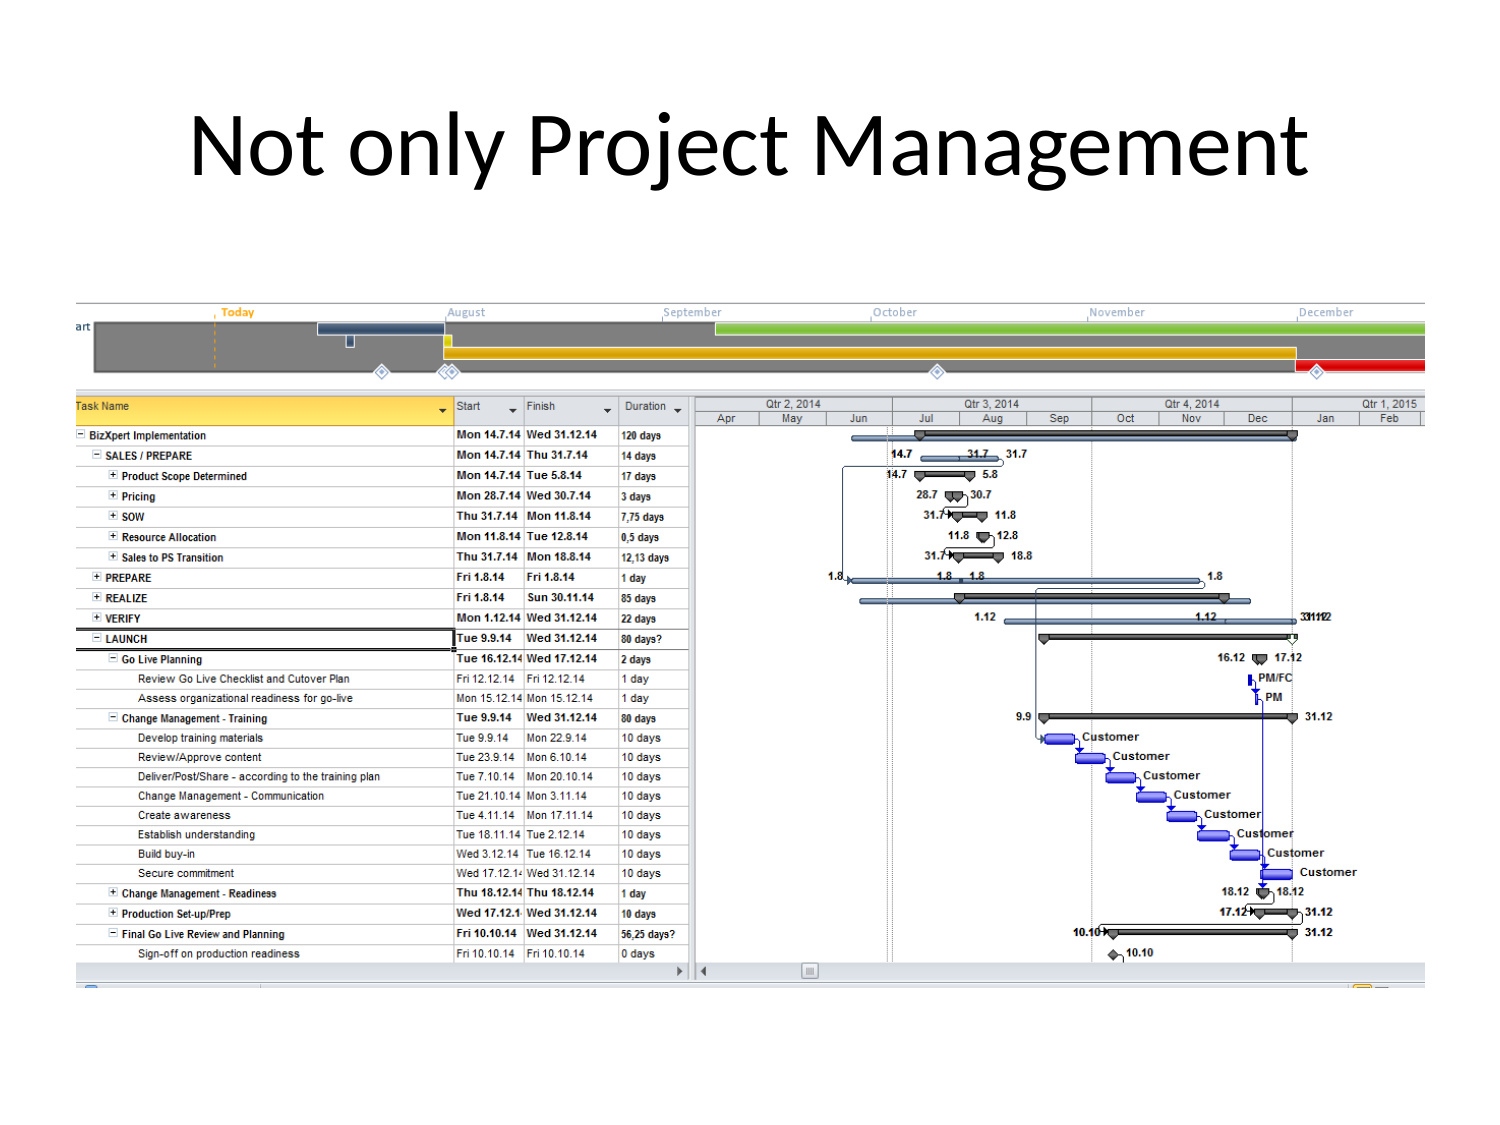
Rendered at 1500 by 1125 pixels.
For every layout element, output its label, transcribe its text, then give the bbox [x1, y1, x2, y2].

title Not only Project Management [75, 45, 1425, 233]
picture [76, 302, 1425, 988]
